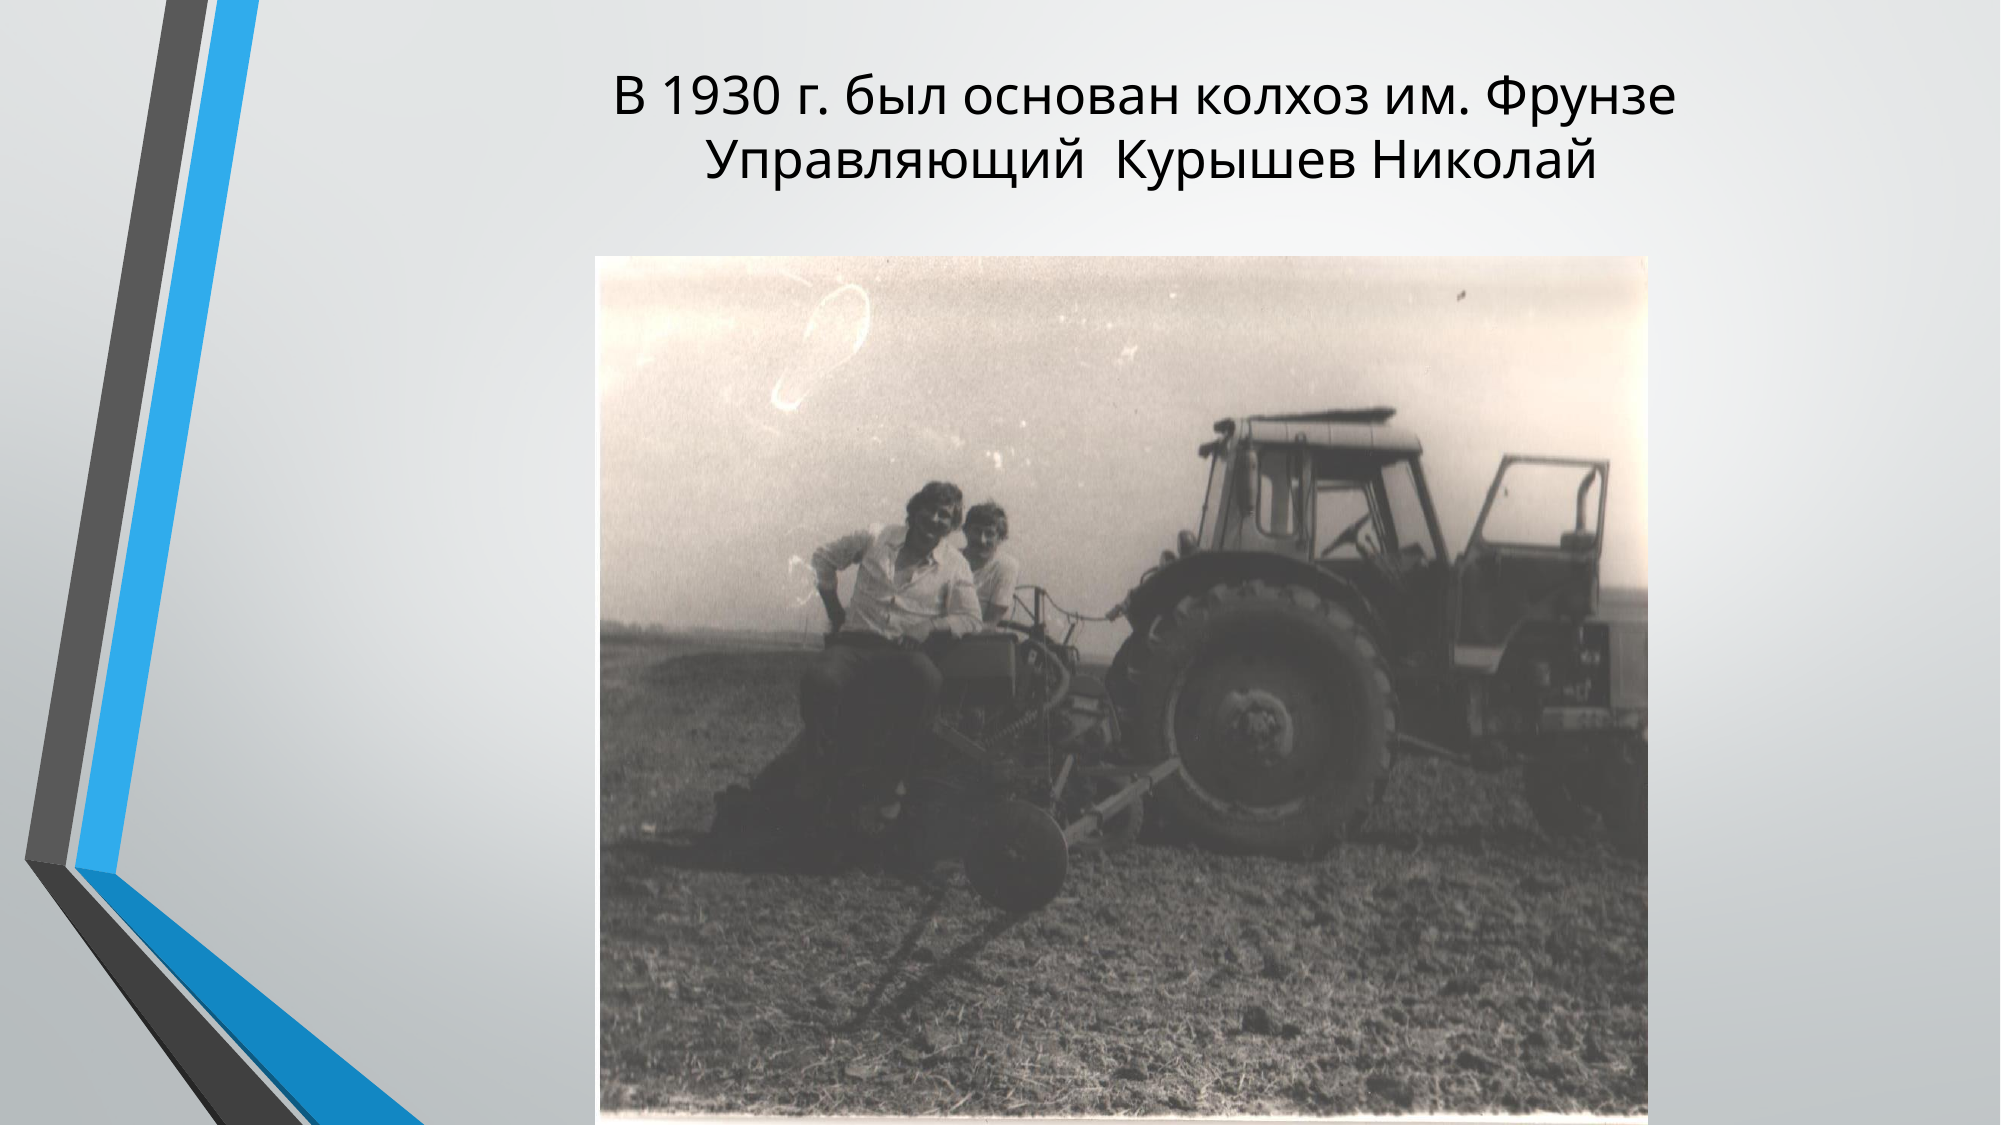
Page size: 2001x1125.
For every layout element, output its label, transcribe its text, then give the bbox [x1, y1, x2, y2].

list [595, 255, 1649, 1125]
title В 1930 г. был основан колхоз им. Фрунзе Управляющий Курышев Николай [343, 53, 1962, 198]
